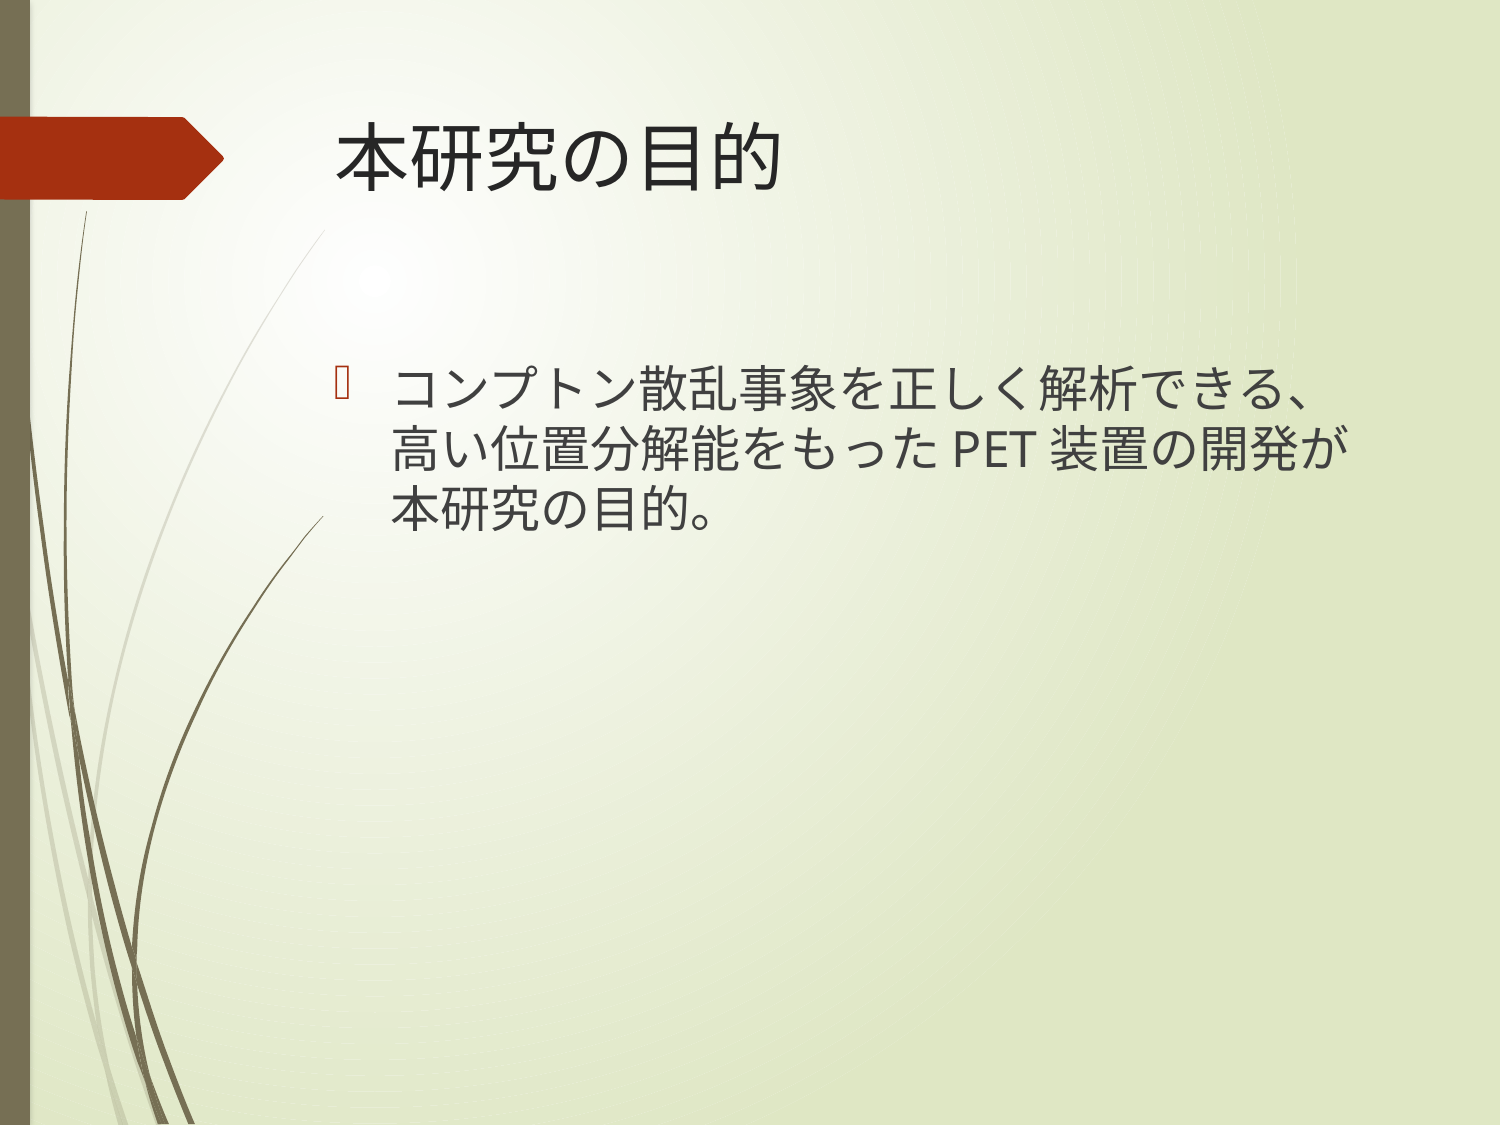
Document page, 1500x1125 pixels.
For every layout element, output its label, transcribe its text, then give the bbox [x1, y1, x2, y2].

list コンプトン散乱事象を正しく解析できる、高い位置分解能をもったPET装置の開発が本研究の目的。 [318, 350, 1400, 970]
title 本研究の目的 [319, 102, 1400, 313]
